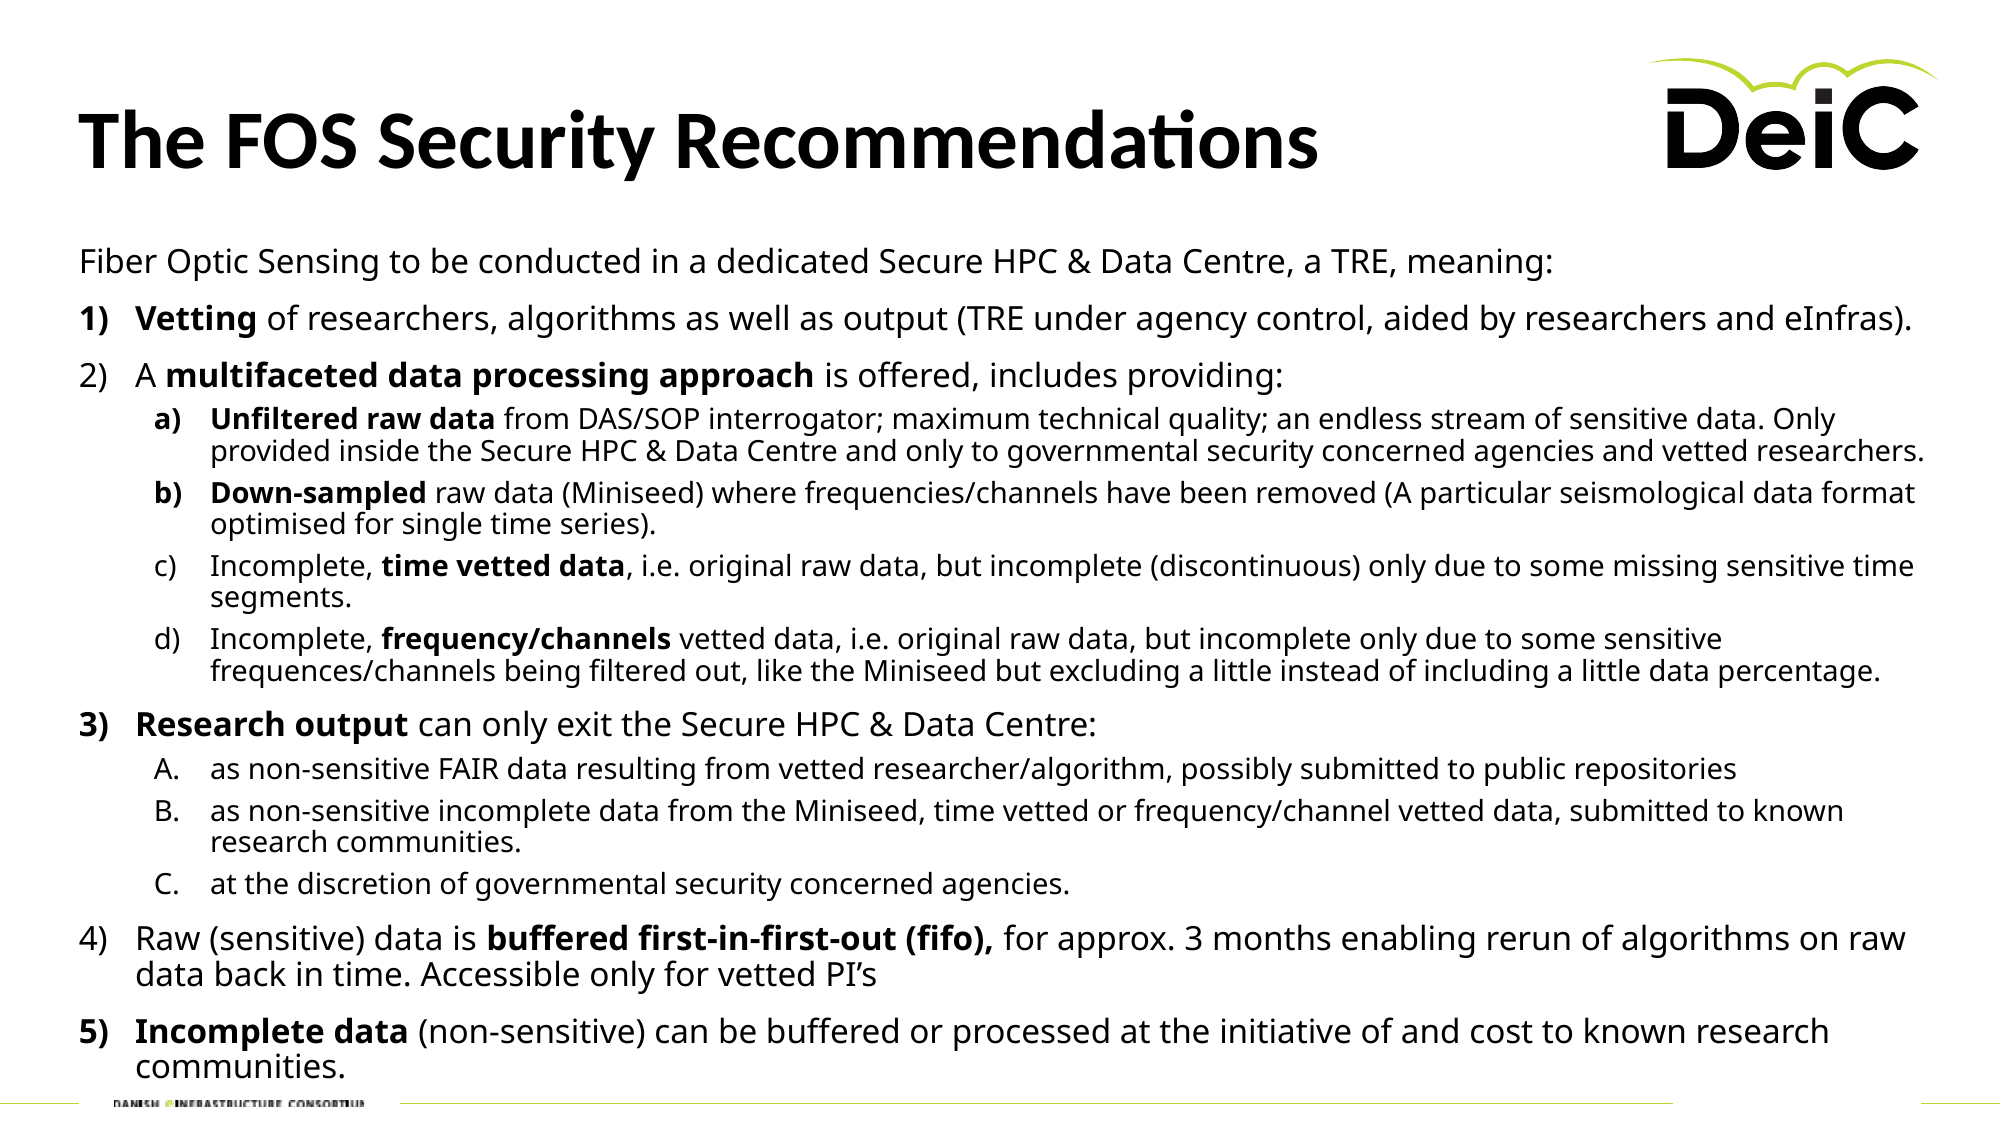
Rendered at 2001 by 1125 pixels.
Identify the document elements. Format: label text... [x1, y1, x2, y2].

picture [1645, 58, 1941, 170]
title The FOS Security Recommendations [78, 68, 1634, 187]
list Fiber Optic Sensing to be conducted in a dedicated Secure HPC & Data Centre, a TRE, meaning: Vetting of researchers, algorithms as well as output (TRE under agency control, aided by researchers and eInfras). A multifaceted data processing approach is offered, includes providing: Unfiltered raw data from DAS/SOP interrogator; maximum technical quality; an endless stream of sensitive data. Only provided inside the Secure HPC & Data Centre and only to governmental security concerned agencies and vetted researchers. Down-sampled raw data (Miniseed) where frequencies/channels have been removed (A particular seismological data format optimised for single time series). Incomplete, time vetted data, i.e. original raw data, but incomplete (discontinuous) only due to some missing sensitive time segments. Incomplete, frequency/channels vetted data, i.e. original raw data, but incomplete only due to some sensitive frequences/channels being filtered out, like the Miniseed but excluding a little instead of including a little data percentage. Research output can only exit the Secure HPC & Data Centre: as non-sensitive FAIR data resulting from vetted researcher/algorithm, possibly submitted to public repositories as non-sensitive incomplete data from the Miniseed, time vetted or frequency/channel vetted data, submitted to known research communities. at the discretion of governmental security concerned agencies. Raw (sensitive) data is buffered first-in-first-out (fifo), for approx. 3 months enabling rerun of algorithms on raw data back in time. Accessible only for vetted PI’s Incomplete data (non-sensitive) can be buffered or processed at the initiative of and cost to known research communities. [78, 244, 1948, 1058]
